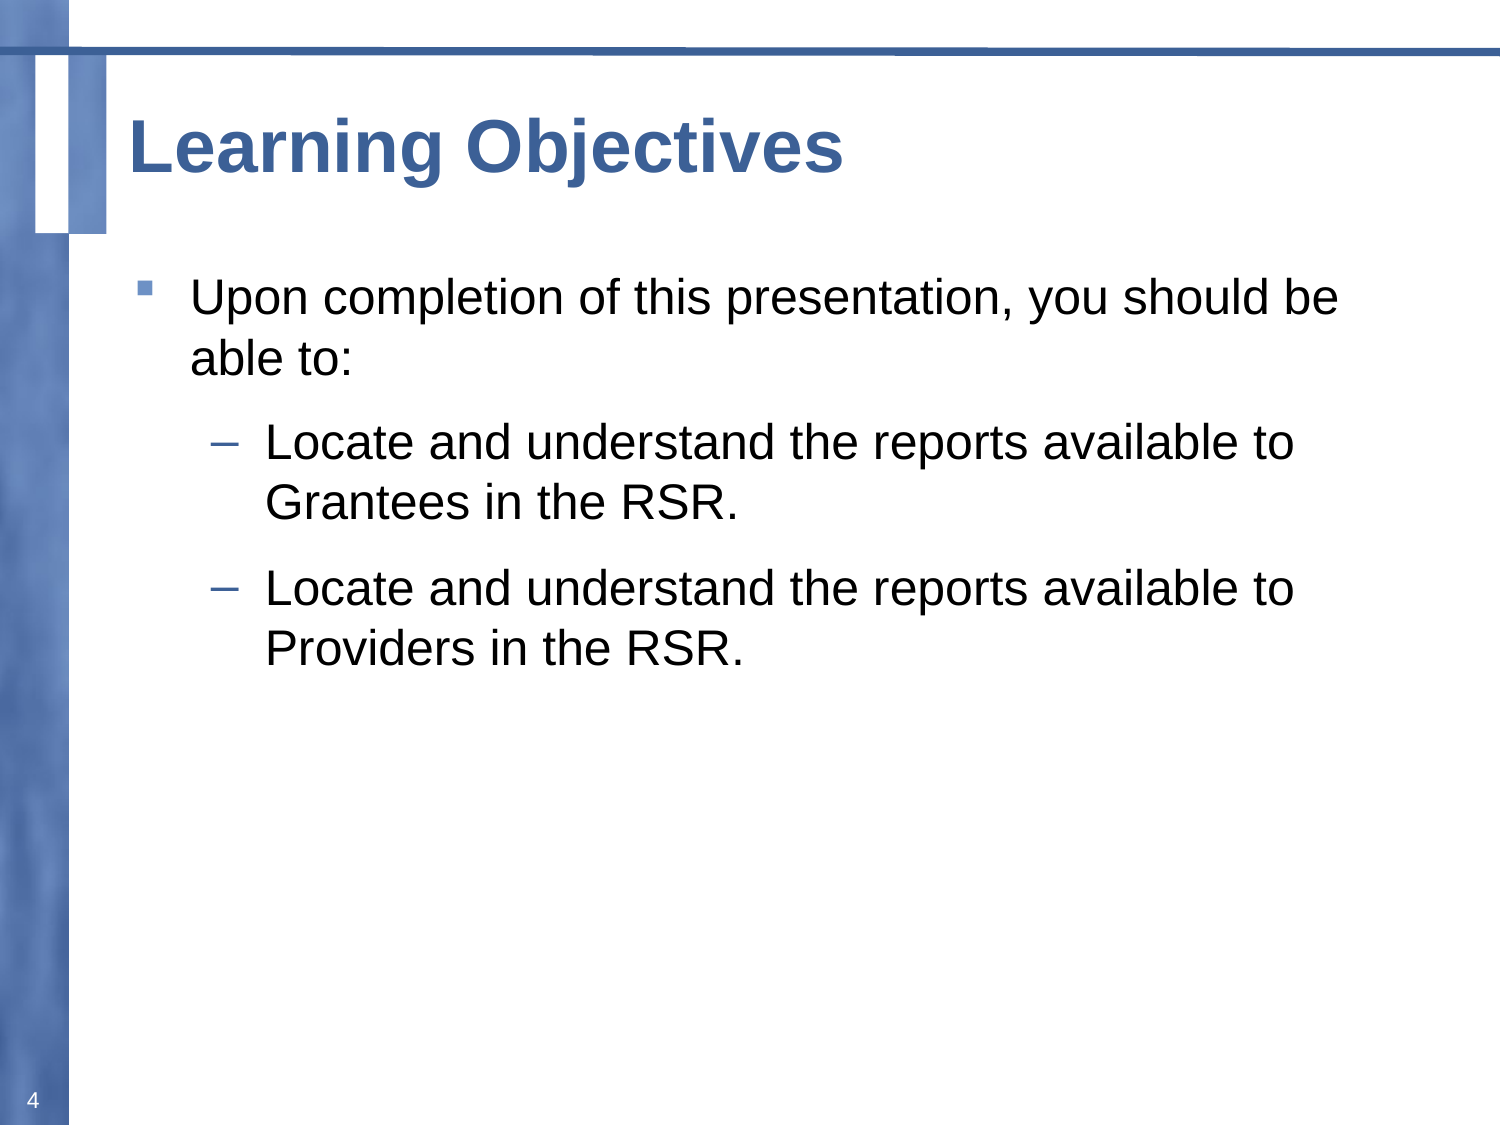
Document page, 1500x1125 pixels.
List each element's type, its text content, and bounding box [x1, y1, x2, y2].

slide_number 4 [0, 1072, 67, 1121]
title Learning Objectives [114, 57, 1463, 241]
picture [0, 56, 107, 1125]
list Upon completion of this presentation, you should be able to: Locate and understand the reports available to Grantees in the RSR. Locate and understand the reports available to Providers in the RSR. [118, 257, 1413, 1009]
picture [0, 0, 69, 46]
